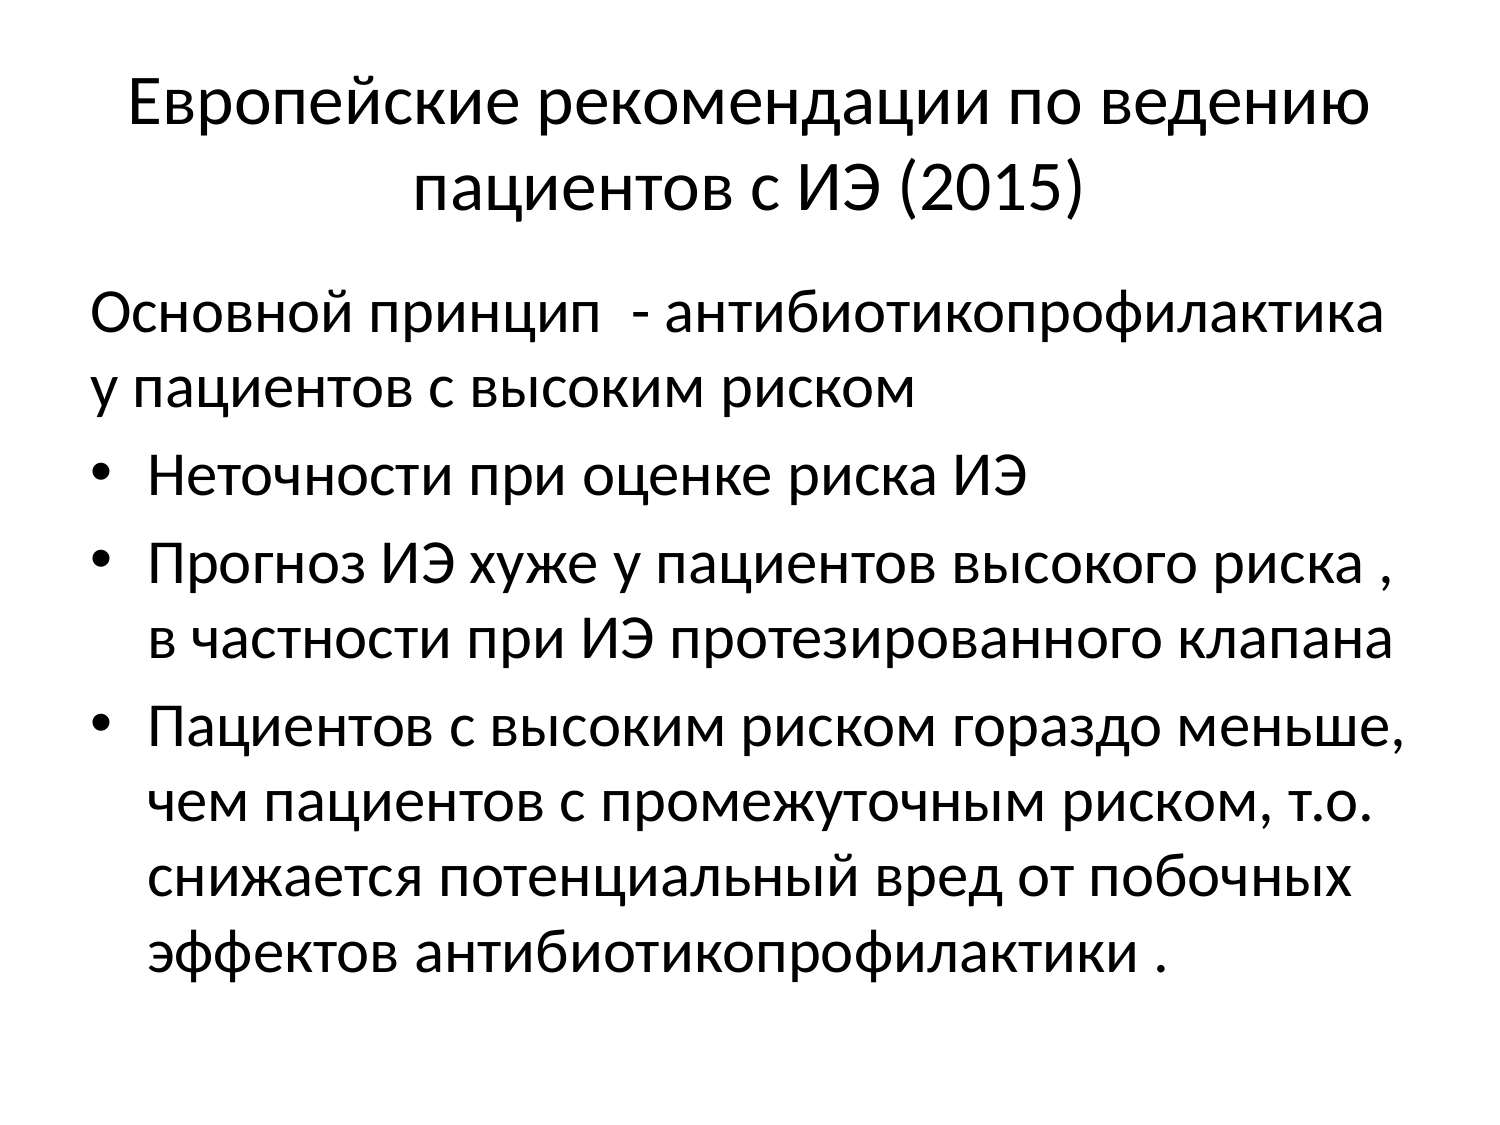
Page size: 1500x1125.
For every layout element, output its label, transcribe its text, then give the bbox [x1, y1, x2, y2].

title Европейские рекомендации по ведению пациентов с ИЭ (2015) [75, 45, 1425, 233]
list Основной принцип - антибиотикопрофилактика у пациентов с высоким риском Неточности при оценке риска ИЭ Прогноз ИЭ хуже у пациентов высокого риска , в частности при ИЭ протезированного клапана Пациентов с высоким риском гораздо меньше, чем пациентов с промежуточным риском, т.о. снижается потенциальный вред от побочных эффектов антибиотикопрофилактики . [75, 262, 1425, 1005]
